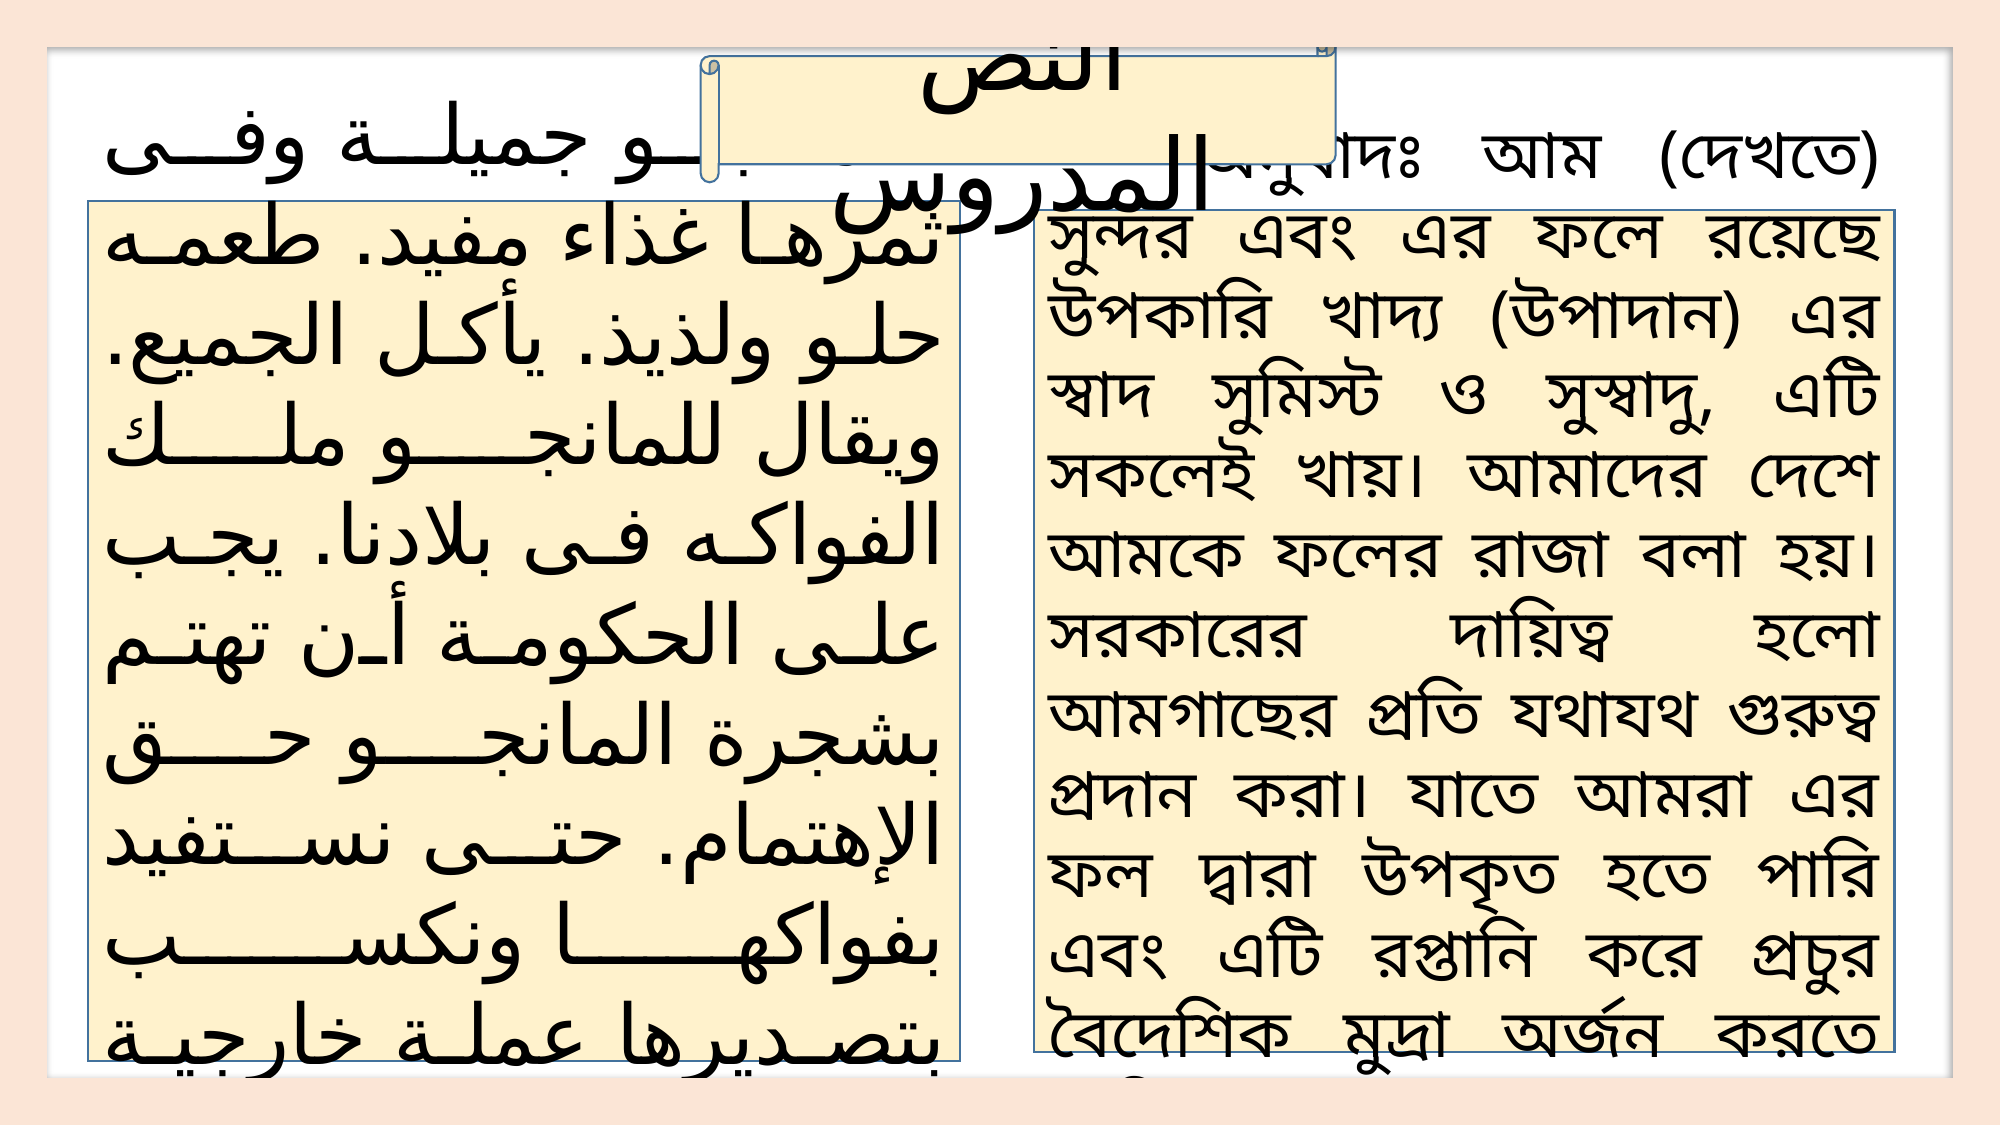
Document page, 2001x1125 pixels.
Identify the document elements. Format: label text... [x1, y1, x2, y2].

text_box المانجو جميلة وفى ثمرها غذاء مفيد. طعمه حلو ولذيذ. يأكل الجميع. ويقال للمانجو ملك الفواكه فى بلادنا. يجب على الحكومة أن تهتم بشجرة المانجو حق الإهتمام. حتى نستفيد بفواكها ونكسب بتصديرها عملة خارجية كثيرة. [87, 200, 961, 1062]
text_box [1229, 154, 1920, 230]
text_box النص المدروس [699, 58, 1337, 184]
text_box [0, 0, 2000, 1125]
text_box অনুবাদঃ আম (দেখতে) সুন্দর এবং এর ফলে রয়েছে উপকারি খাদ্য (উপাদান) এর স্বাদ সুমিস্ট ও সুস্বাদু, এটি সকলেই খায়। আমাদের দেশে আমকে ফলের রাজা বলা হয়। সরকারের দায়িত্ব হলো আমগাছের প্রতি যথাযথ গুরুত্ব প্রদান করা। যাতে আমরা এর ফল দ্বারা উপকৃত হতে পারি এবং এটি রপ্তানি করে প্রচুর বৈদেশিক মুদ্রা অর্জন করতে পারি। [1033, 209, 1896, 1053]
